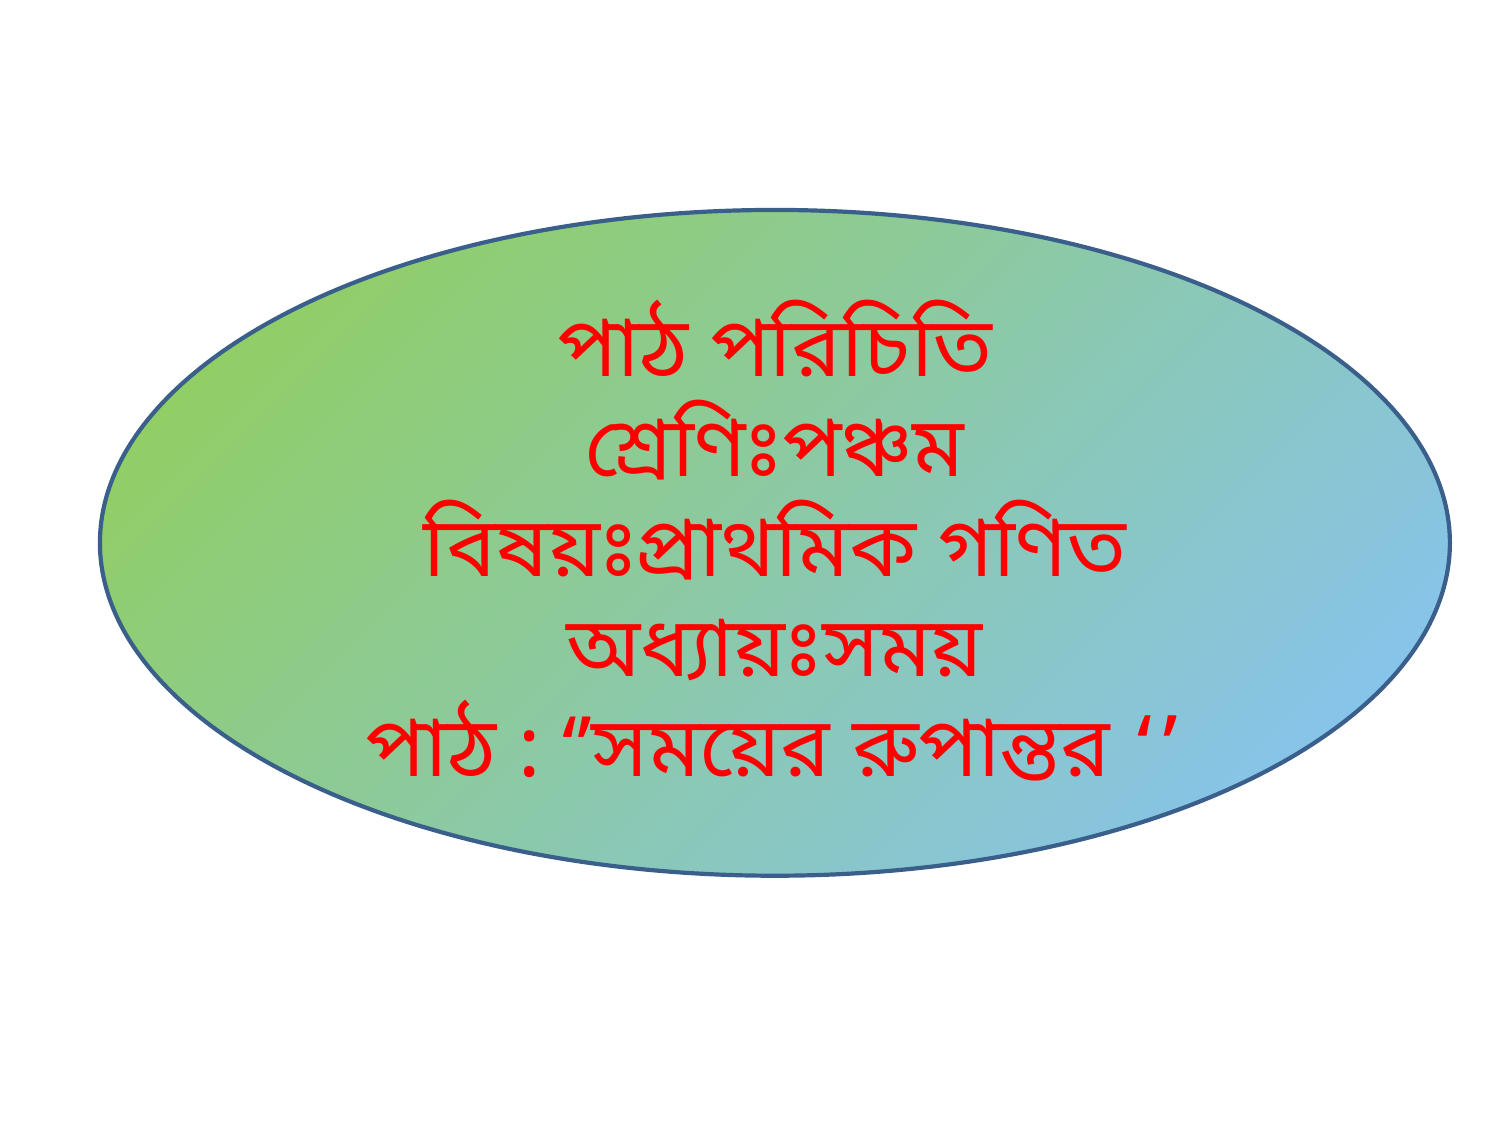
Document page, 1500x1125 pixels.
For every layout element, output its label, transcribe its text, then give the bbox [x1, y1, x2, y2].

text_box পাঠ পরিচিতি শ্রেণিঃপঞ্চম বিষয়ঃপ্রাথমিক গণিত অধ্যায়ঃসময় পাঠ : ‘’সময়ের রুপান্তর ‘’ [97, 207, 1453, 878]
